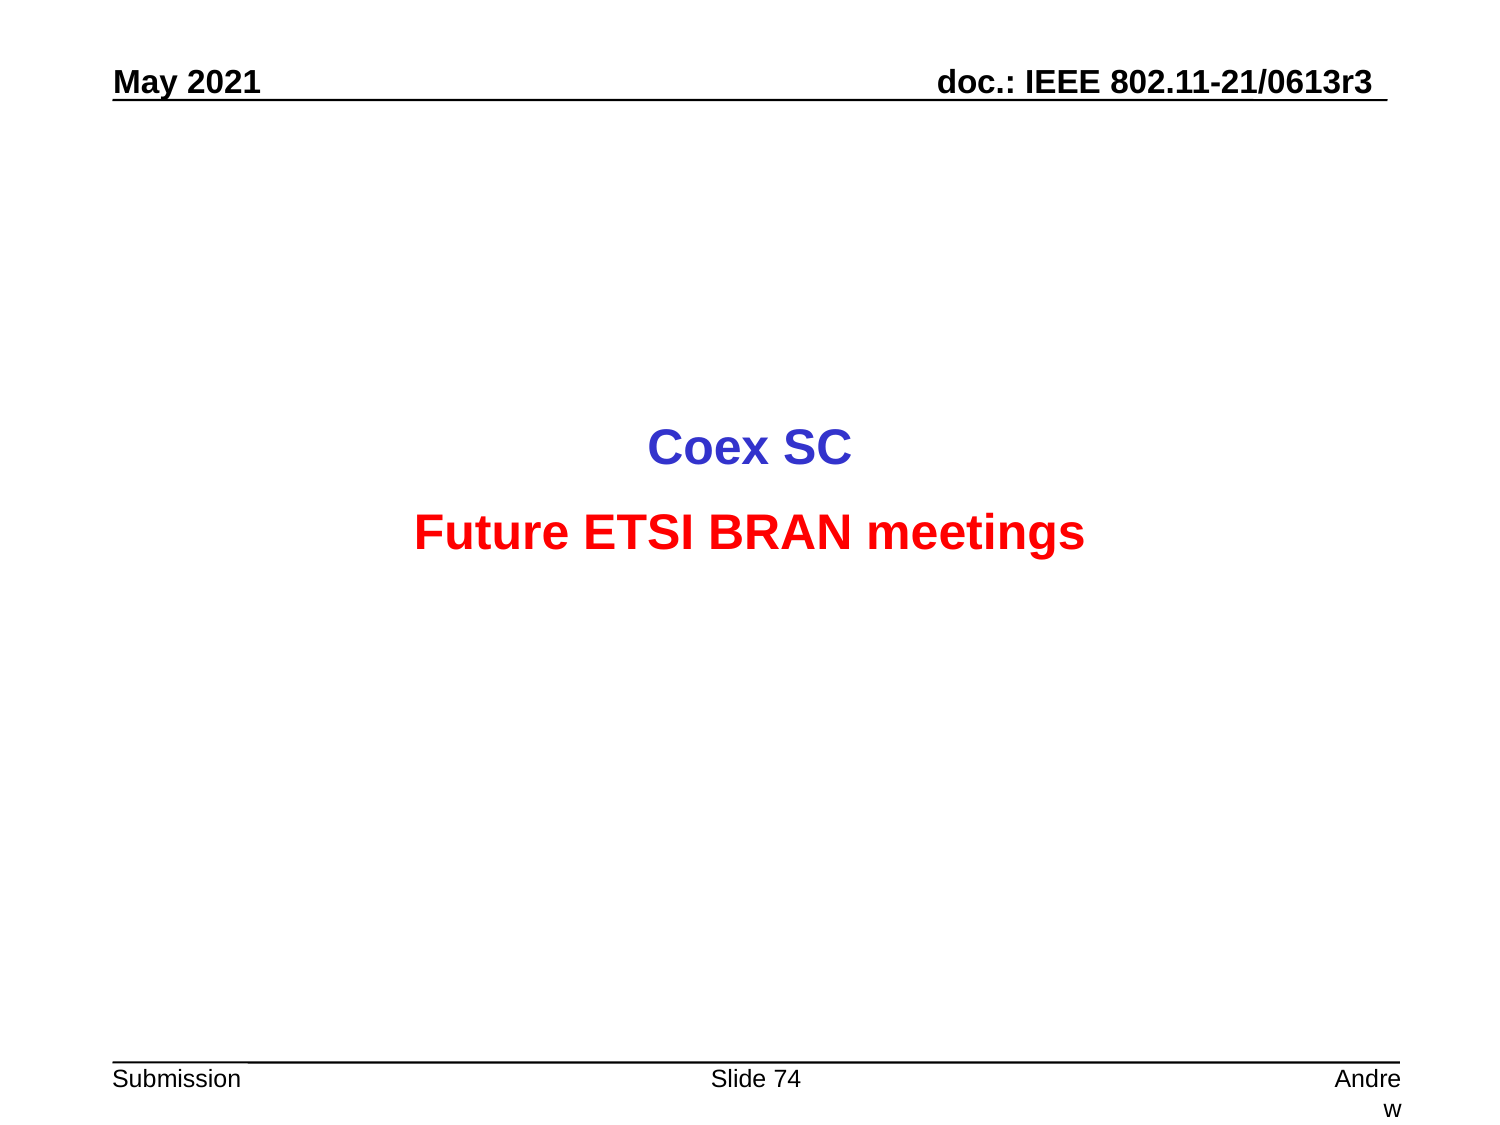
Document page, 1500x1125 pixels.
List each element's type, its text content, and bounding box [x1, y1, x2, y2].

slide_number Slide 74 [709, 1061, 803, 1093]
list Coex SC Future ETSI BRAN meetings [112, 324, 1388, 650]
footer Andrew Myles, Cisco [1320, 1061, 1402, 1093]
